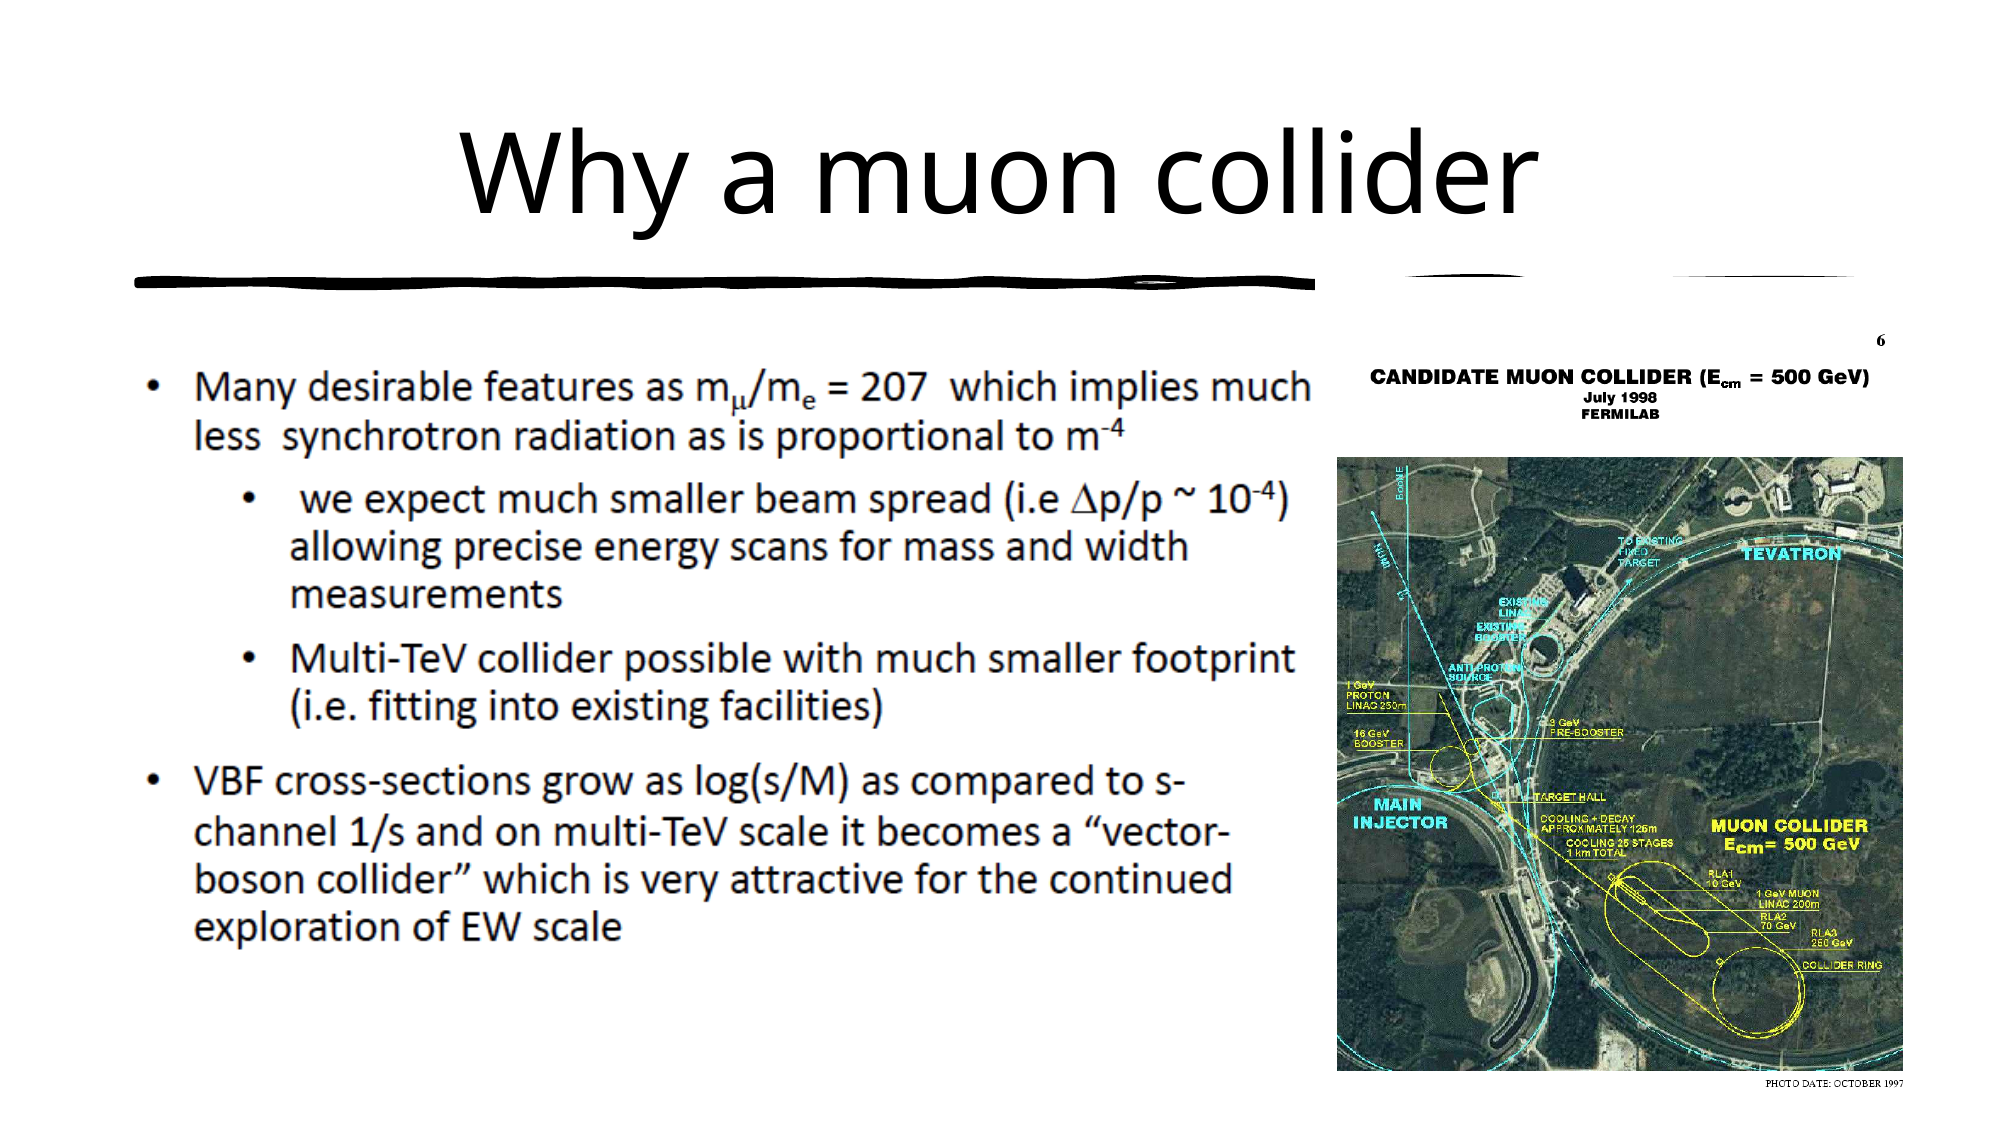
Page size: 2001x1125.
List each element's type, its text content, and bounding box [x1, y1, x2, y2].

title Why a muon collider [137, 59, 1863, 278]
picture [1315, 277, 1915, 1125]
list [137, 318, 1315, 1017]
